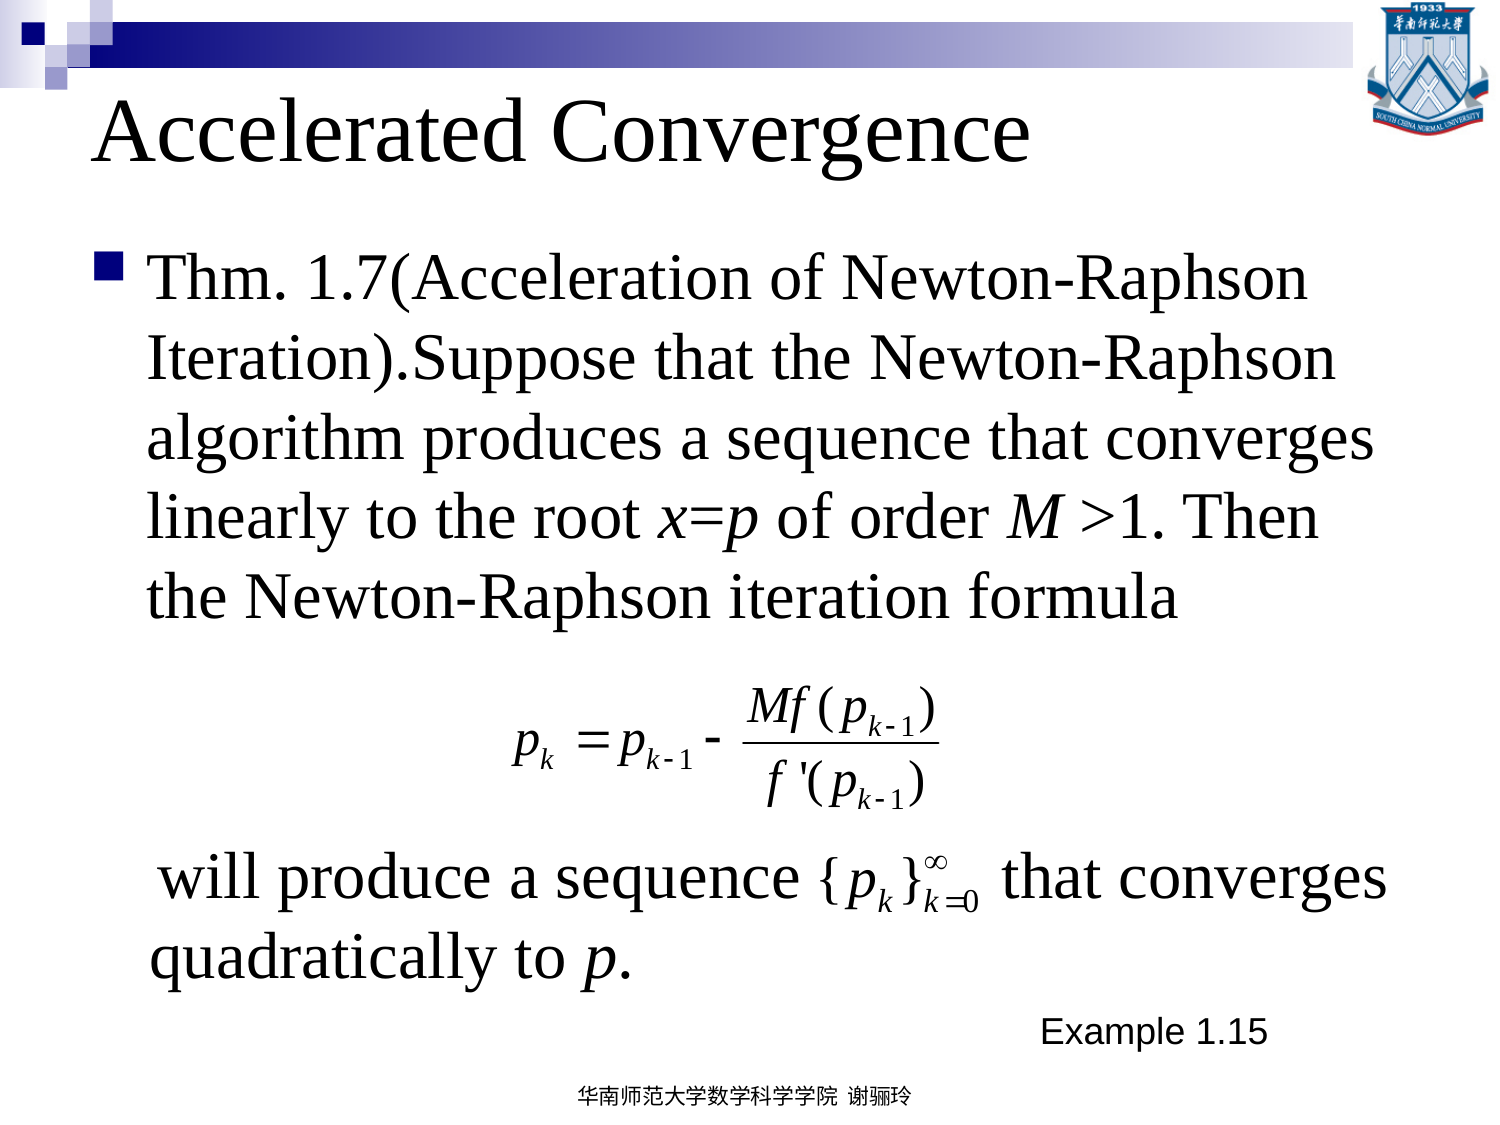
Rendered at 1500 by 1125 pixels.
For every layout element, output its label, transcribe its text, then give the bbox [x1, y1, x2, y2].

picture [1353, 0, 1500, 142]
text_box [812, 834, 990, 927]
list Thm. 1.7(Acceleration of Newton-Raphson Iteration).Suppose that the Newton-Raphson algorithm produces a sequence that converges linearly to the root x=p of order M >1. Then the Newton-Raphson iteration formula will produce a sequence that converges quadratically to p. [75, 238, 1425, 863]
text_box 华南师范大学数学科学学院 谢骊玲 [562, 1074, 950, 1113]
title Accelerated Convergence [75, 12, 1425, 238]
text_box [499, 673, 950, 821]
text_box Example 1.15 [1024, 999, 1338, 1060]
